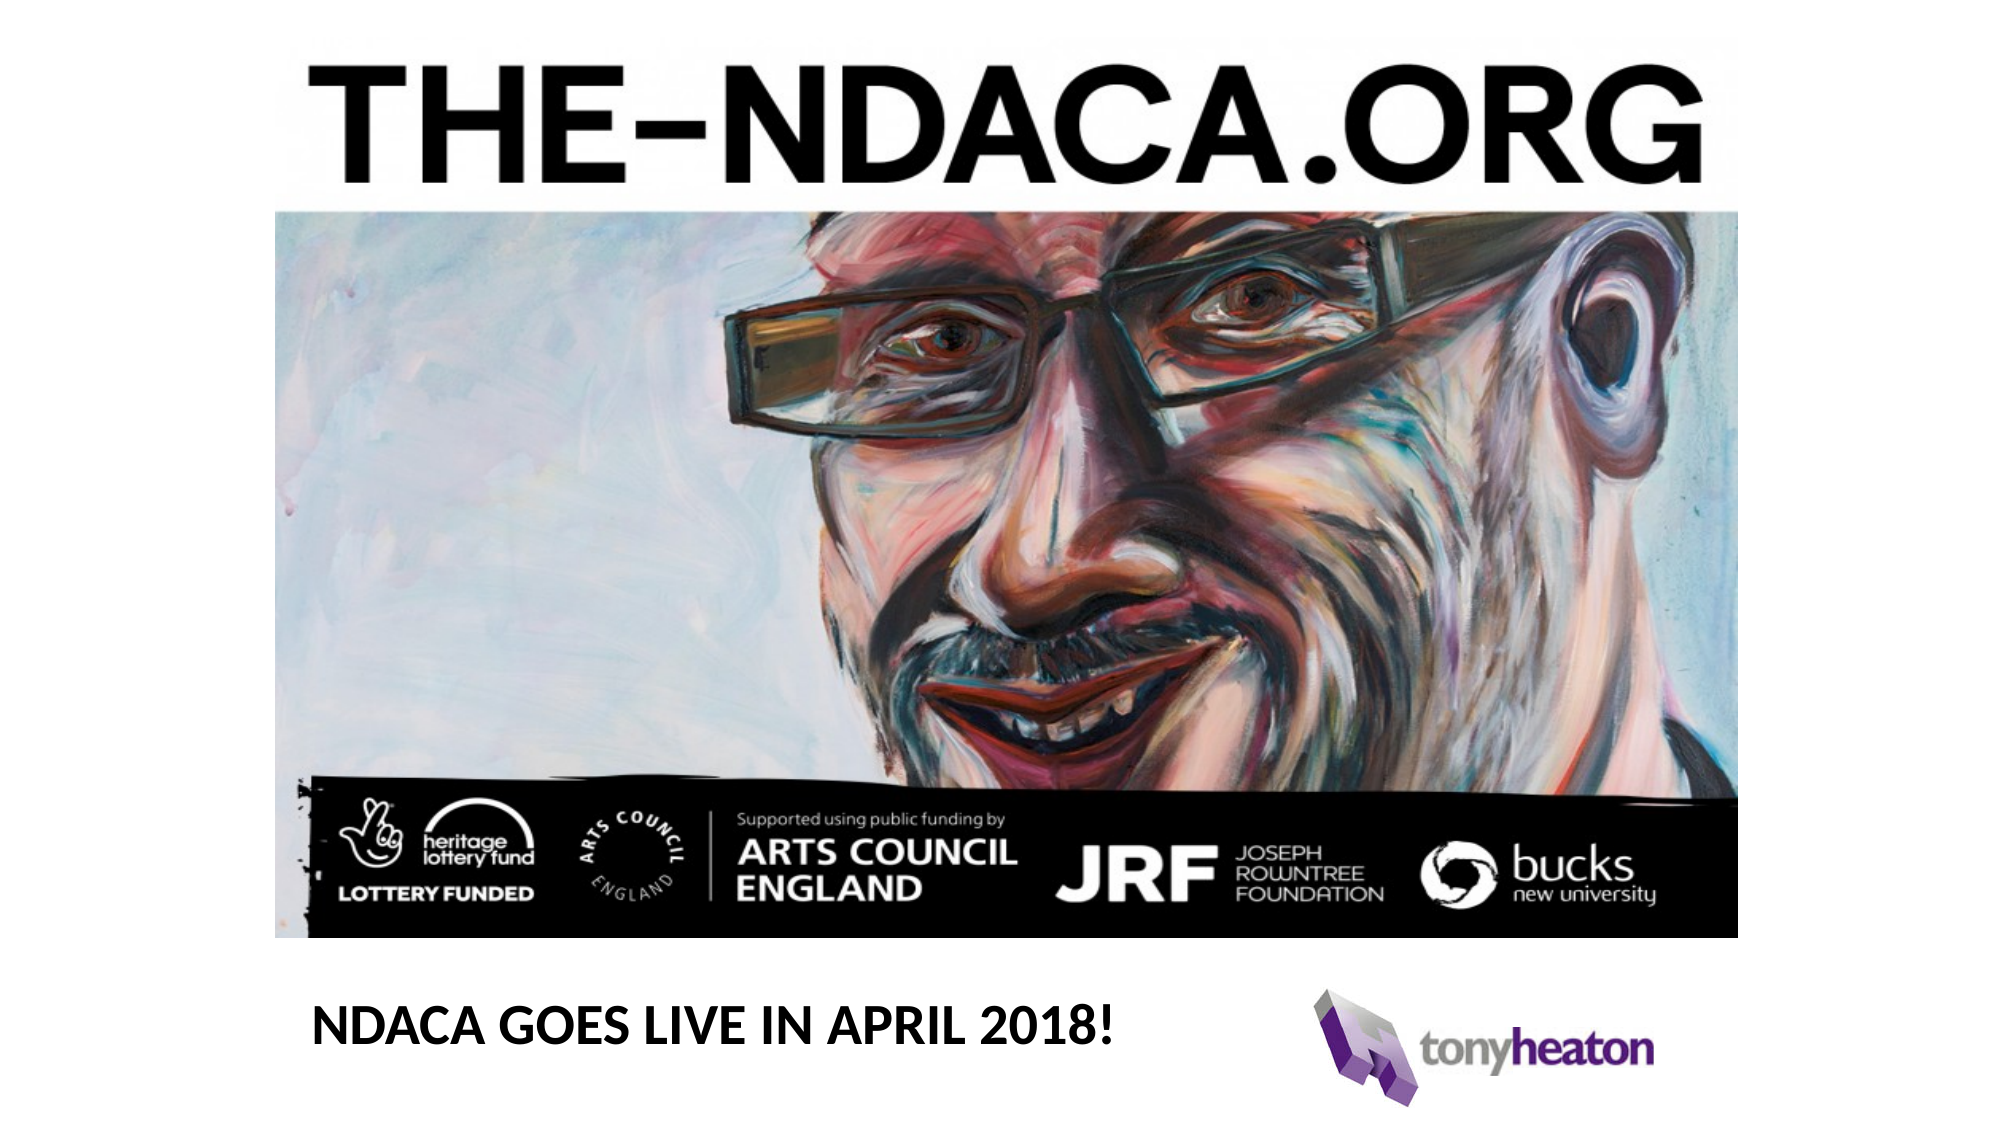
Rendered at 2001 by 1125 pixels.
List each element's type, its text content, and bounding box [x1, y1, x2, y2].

picture [274, 37, 1738, 938]
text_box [1312, 987, 1663, 1108]
text_box NDACA GOES LIVE IN APRIL 2018! [296, 978, 1157, 1064]
